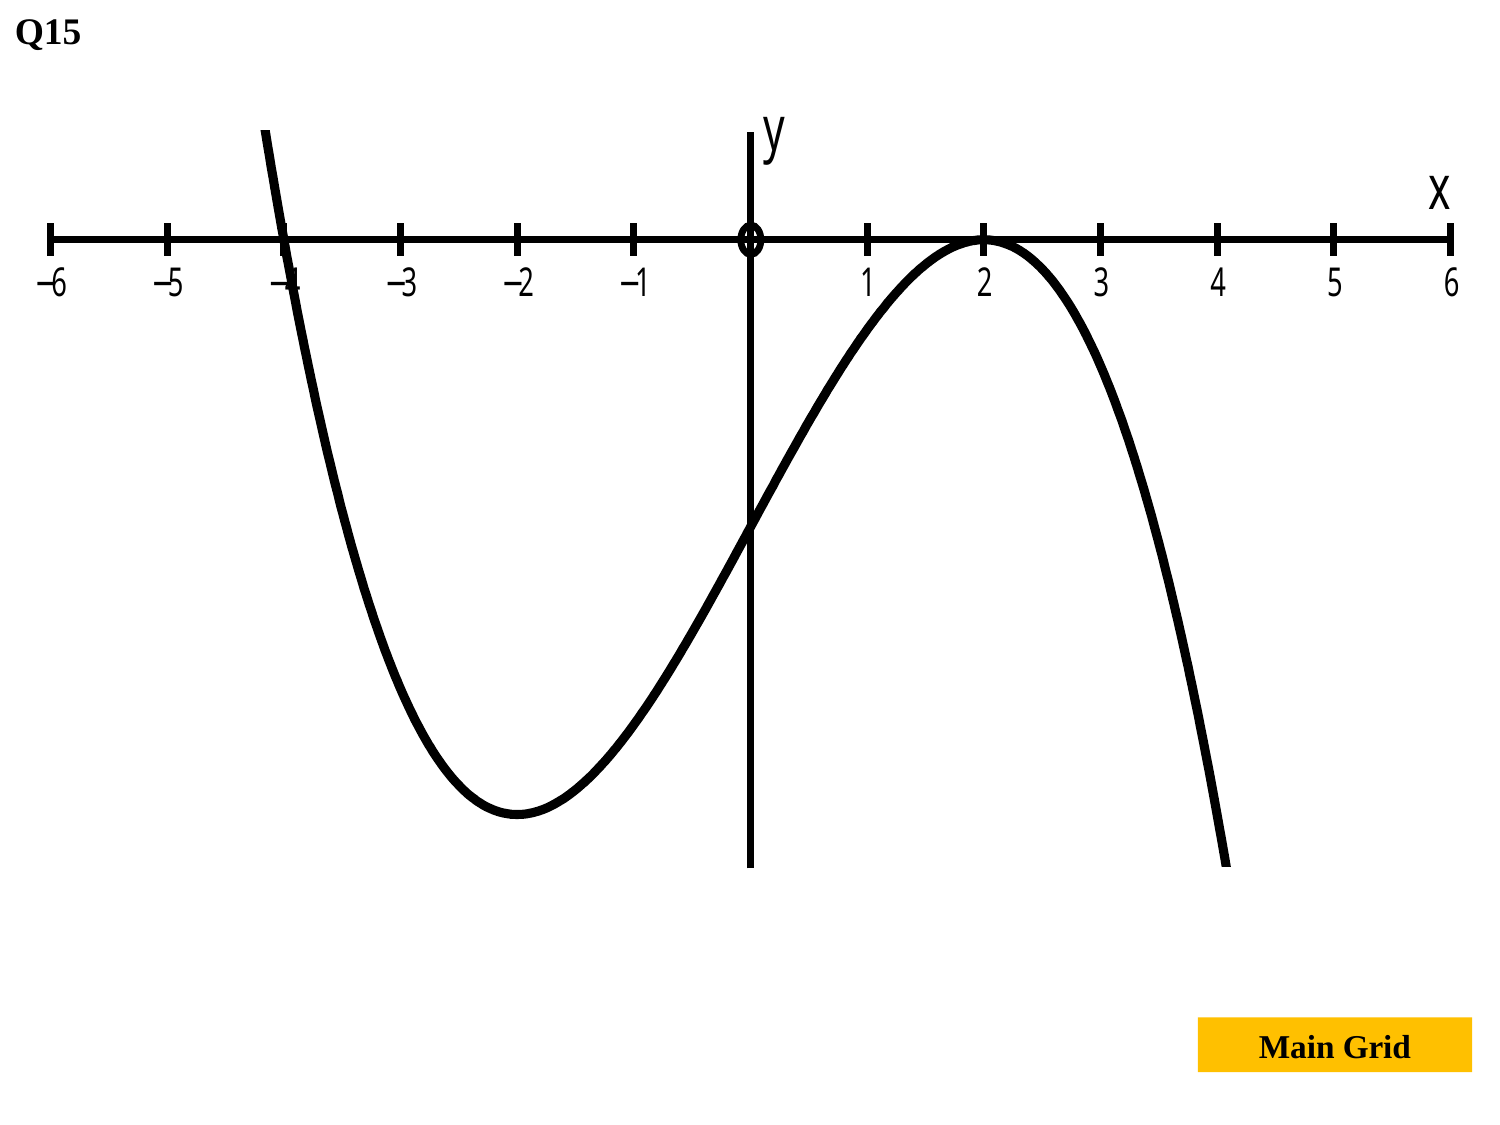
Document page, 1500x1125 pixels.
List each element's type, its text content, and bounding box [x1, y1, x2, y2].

text_box Main Grid [1197, 1017, 1473, 1073]
picture [0, 59, 1500, 943]
text_box Q15 [0, 0, 143, 59]
